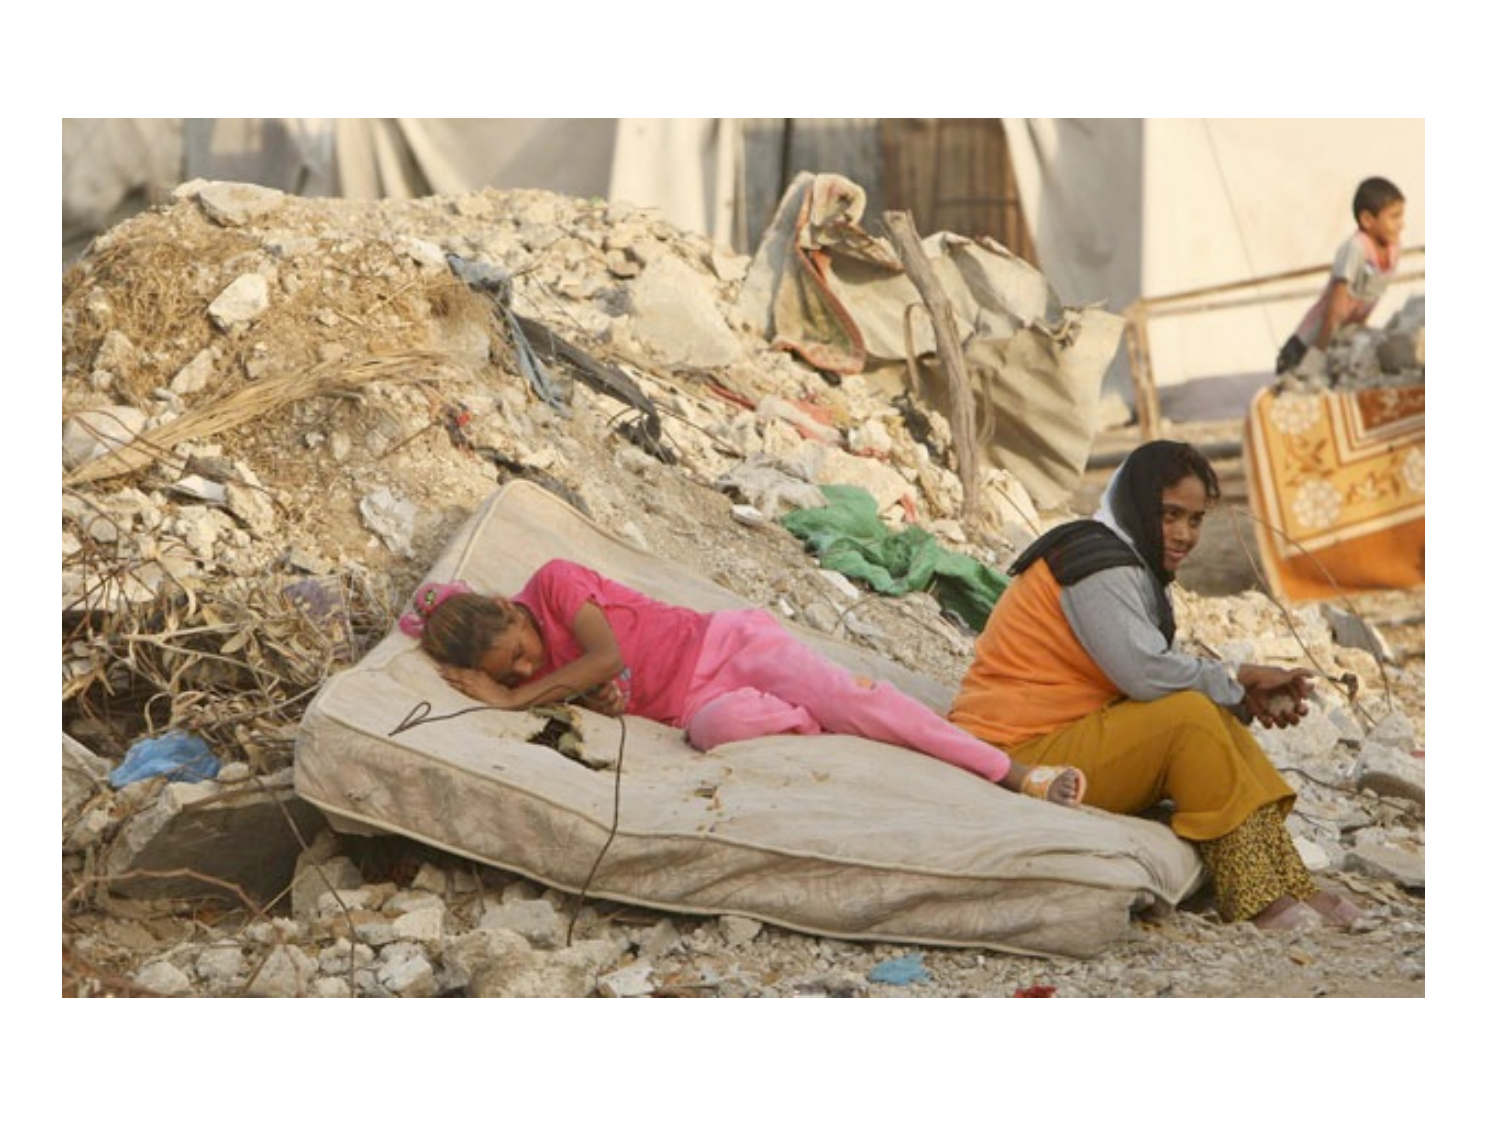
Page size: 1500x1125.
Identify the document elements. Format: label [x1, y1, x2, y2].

picture [62, 118, 1425, 998]
